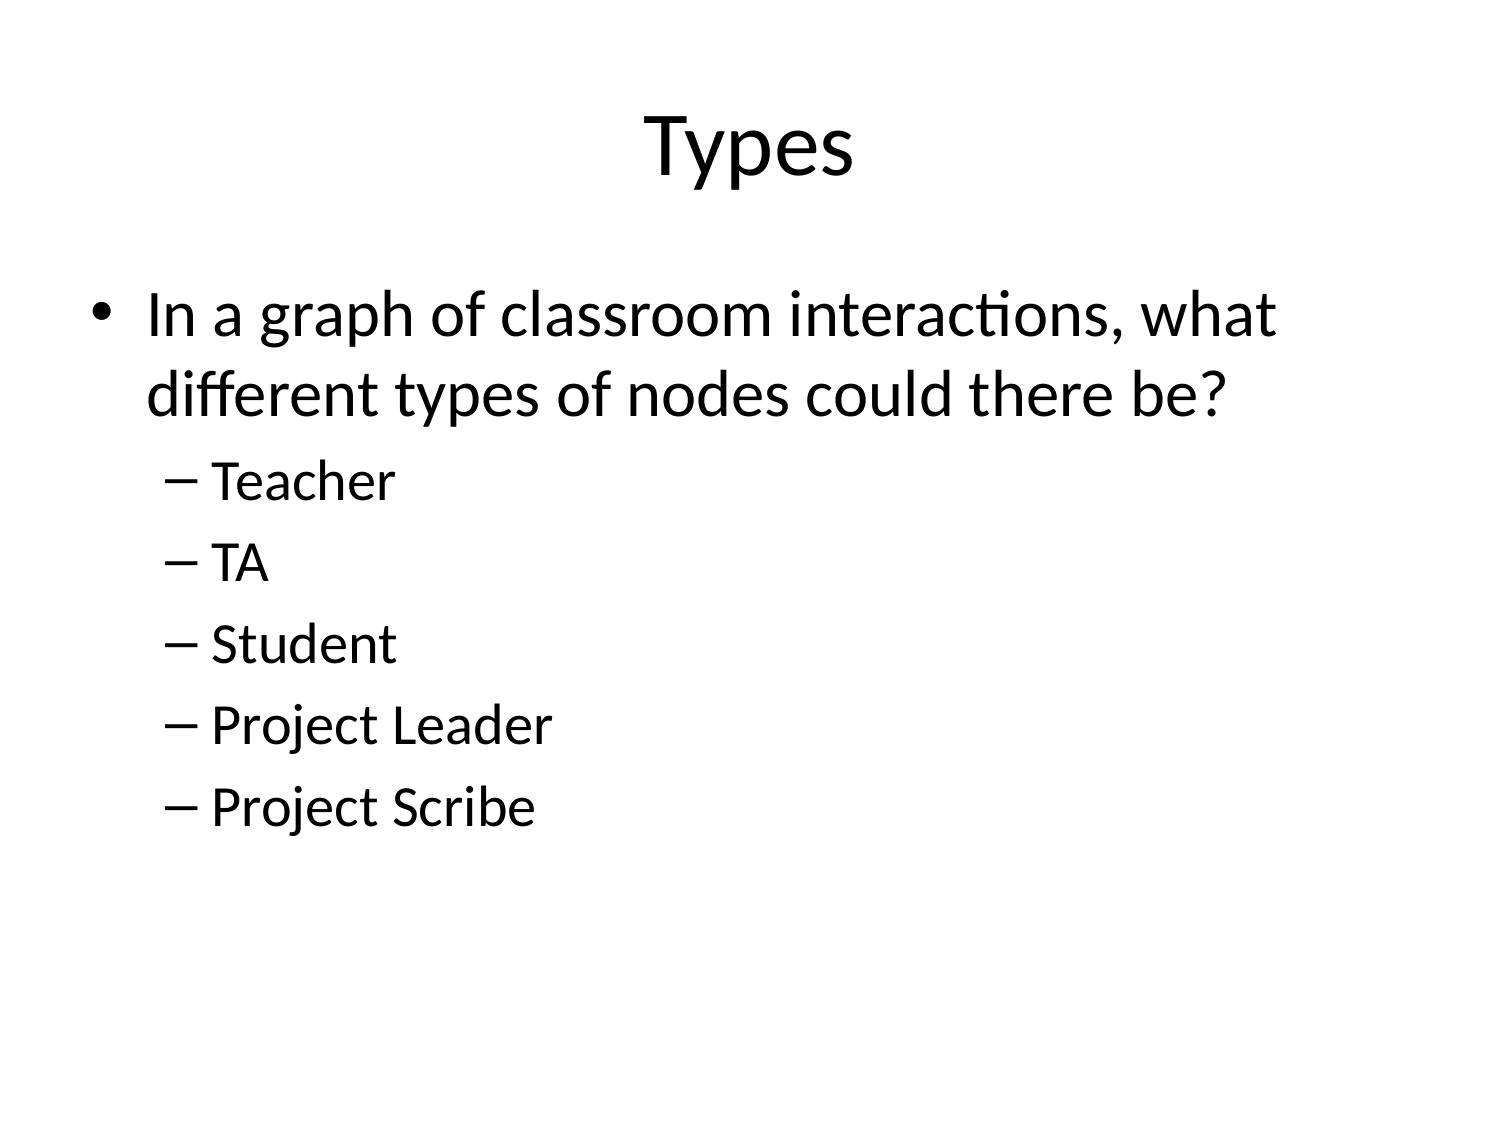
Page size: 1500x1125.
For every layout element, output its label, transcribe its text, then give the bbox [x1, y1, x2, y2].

list In a graph of classroom interactions, what different types of nodes could there be? Teacher TA Student Project Leader Project Scribe [75, 262, 1425, 1005]
title Types [75, 45, 1425, 233]
